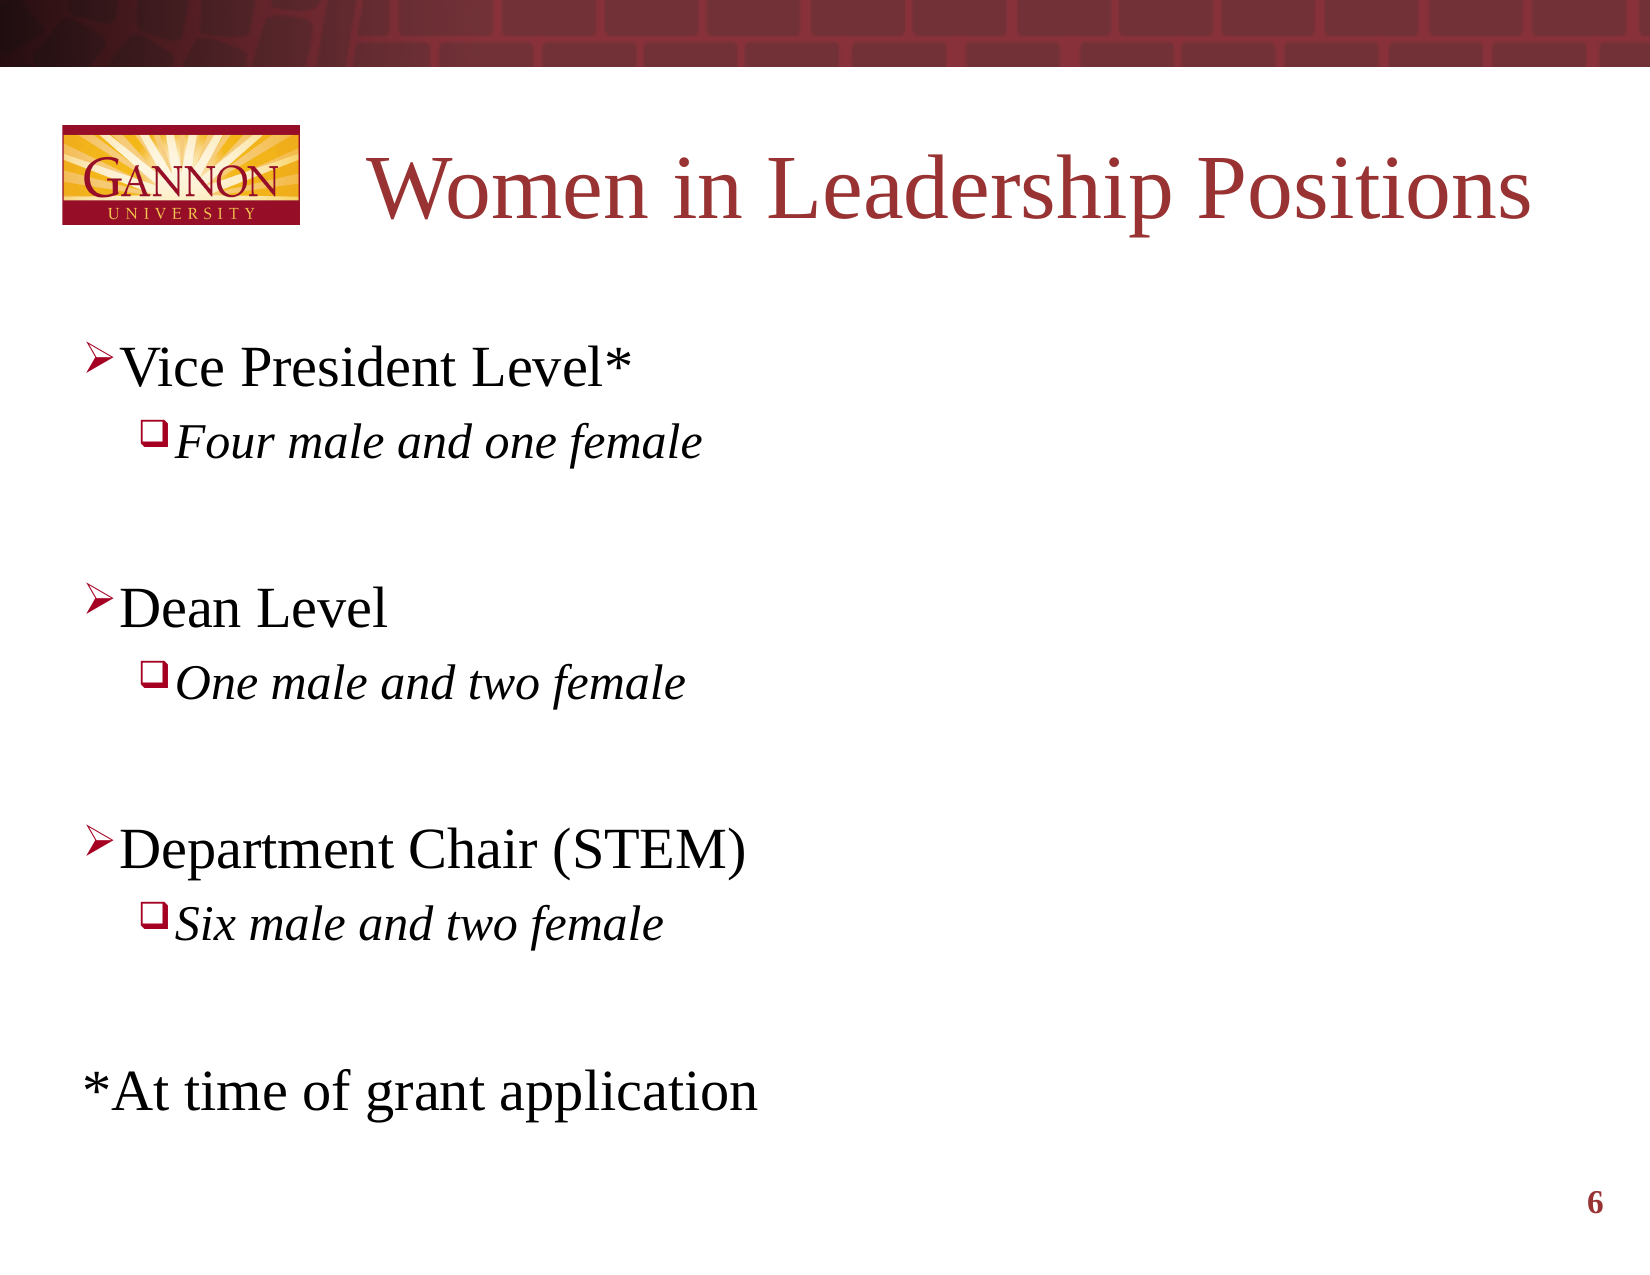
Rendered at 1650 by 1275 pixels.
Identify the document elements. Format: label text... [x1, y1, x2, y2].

title Women in Leadership Positions [349, 124, 1601, 238]
slide_number 6 [1554, 1172, 1637, 1262]
list Vice President Level* Four male and one female Dean Level One male and two female Department Chair (STEM) Six male and two female *At time of grant application [74, 324, 1568, 1163]
